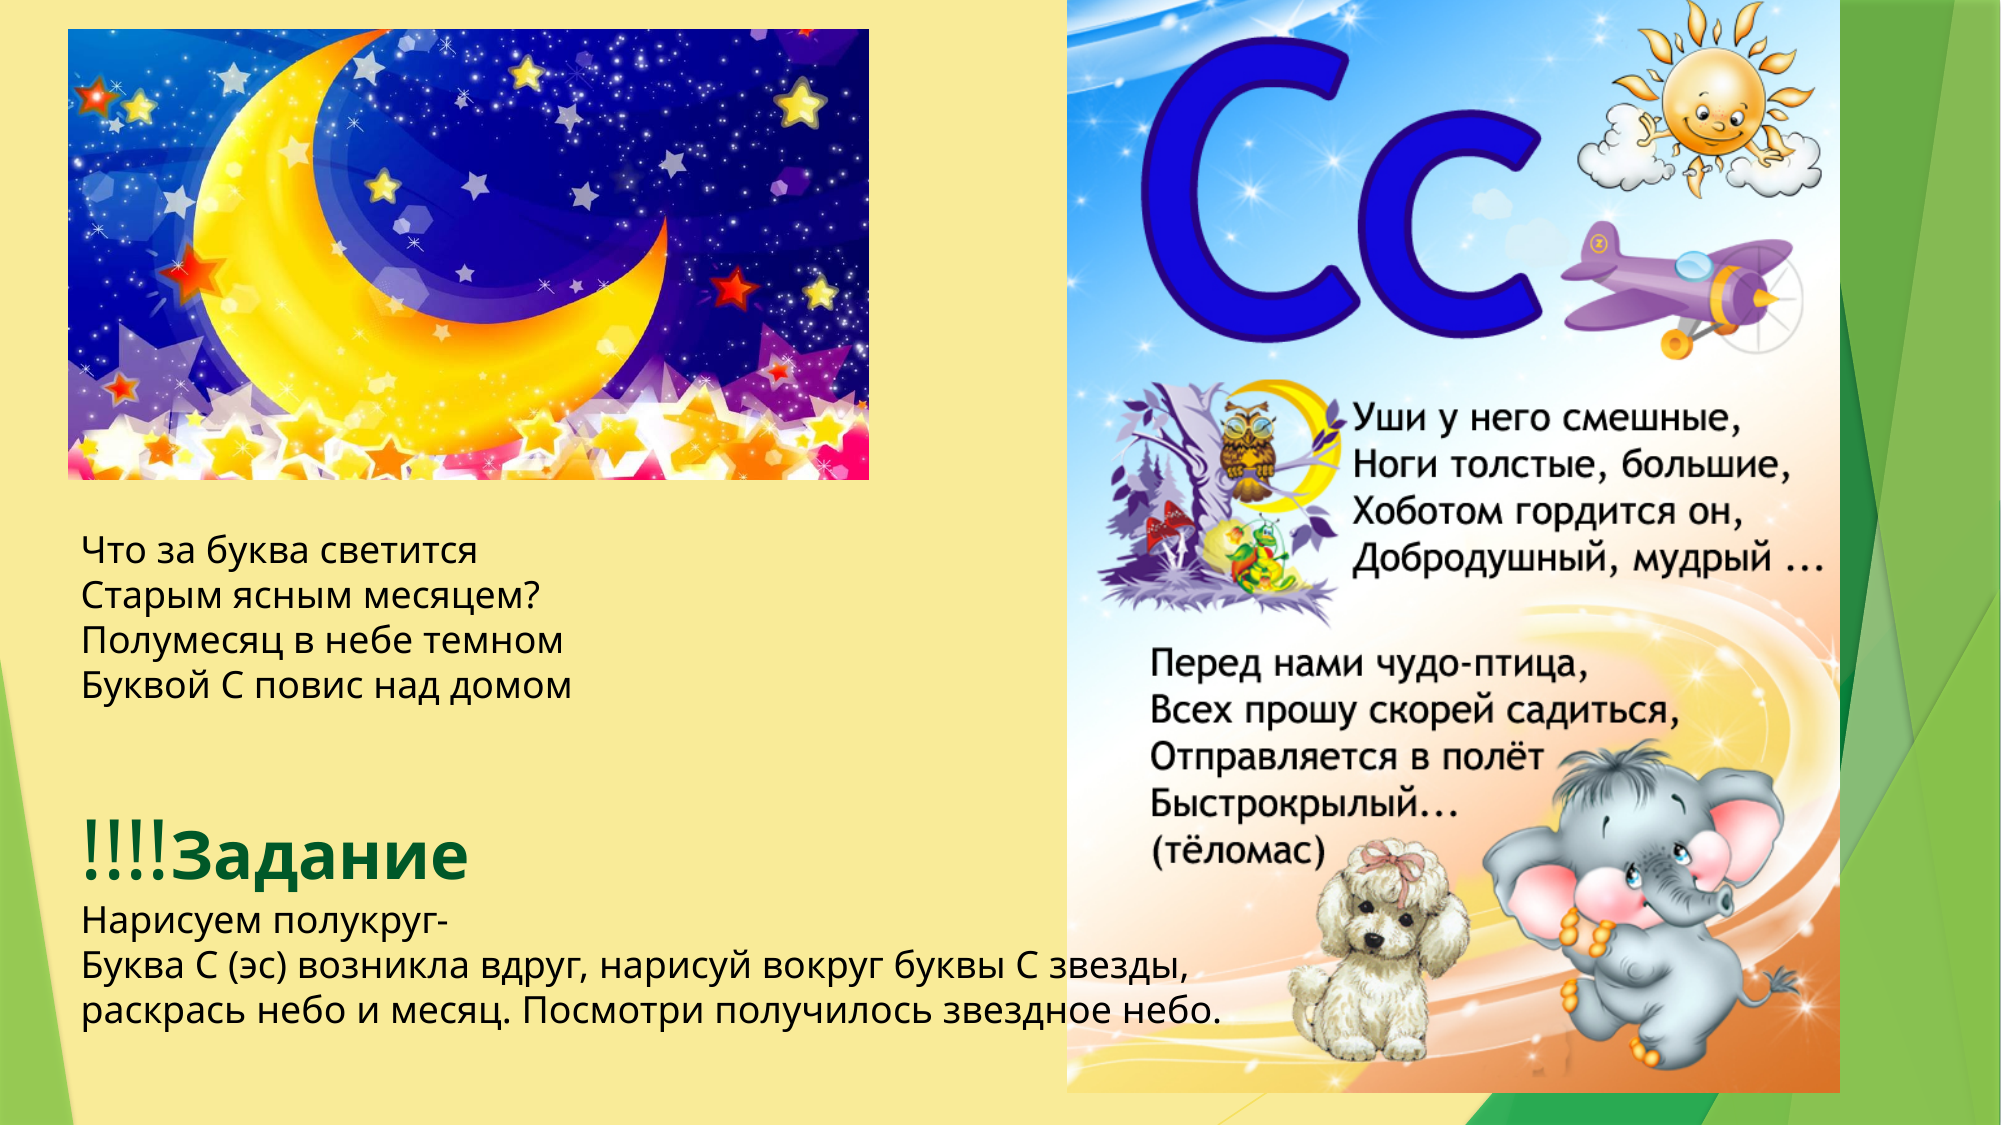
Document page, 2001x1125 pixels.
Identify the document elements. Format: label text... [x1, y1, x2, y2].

picture [1067, 0, 1840, 1093]
picture [67, 28, 869, 480]
text_box Что за буква светится Старым ясным месяцем? Полумесяц в небе темном Буквой С повис над домом !!!!Задание Нарисуем полукруг- Буква С (эс) возникла вдруг, нарисуй вокруг буквы С звезды, раскрась небо и месяц. Посмотри получилось звездное небо. [65, 519, 1062, 1039]
